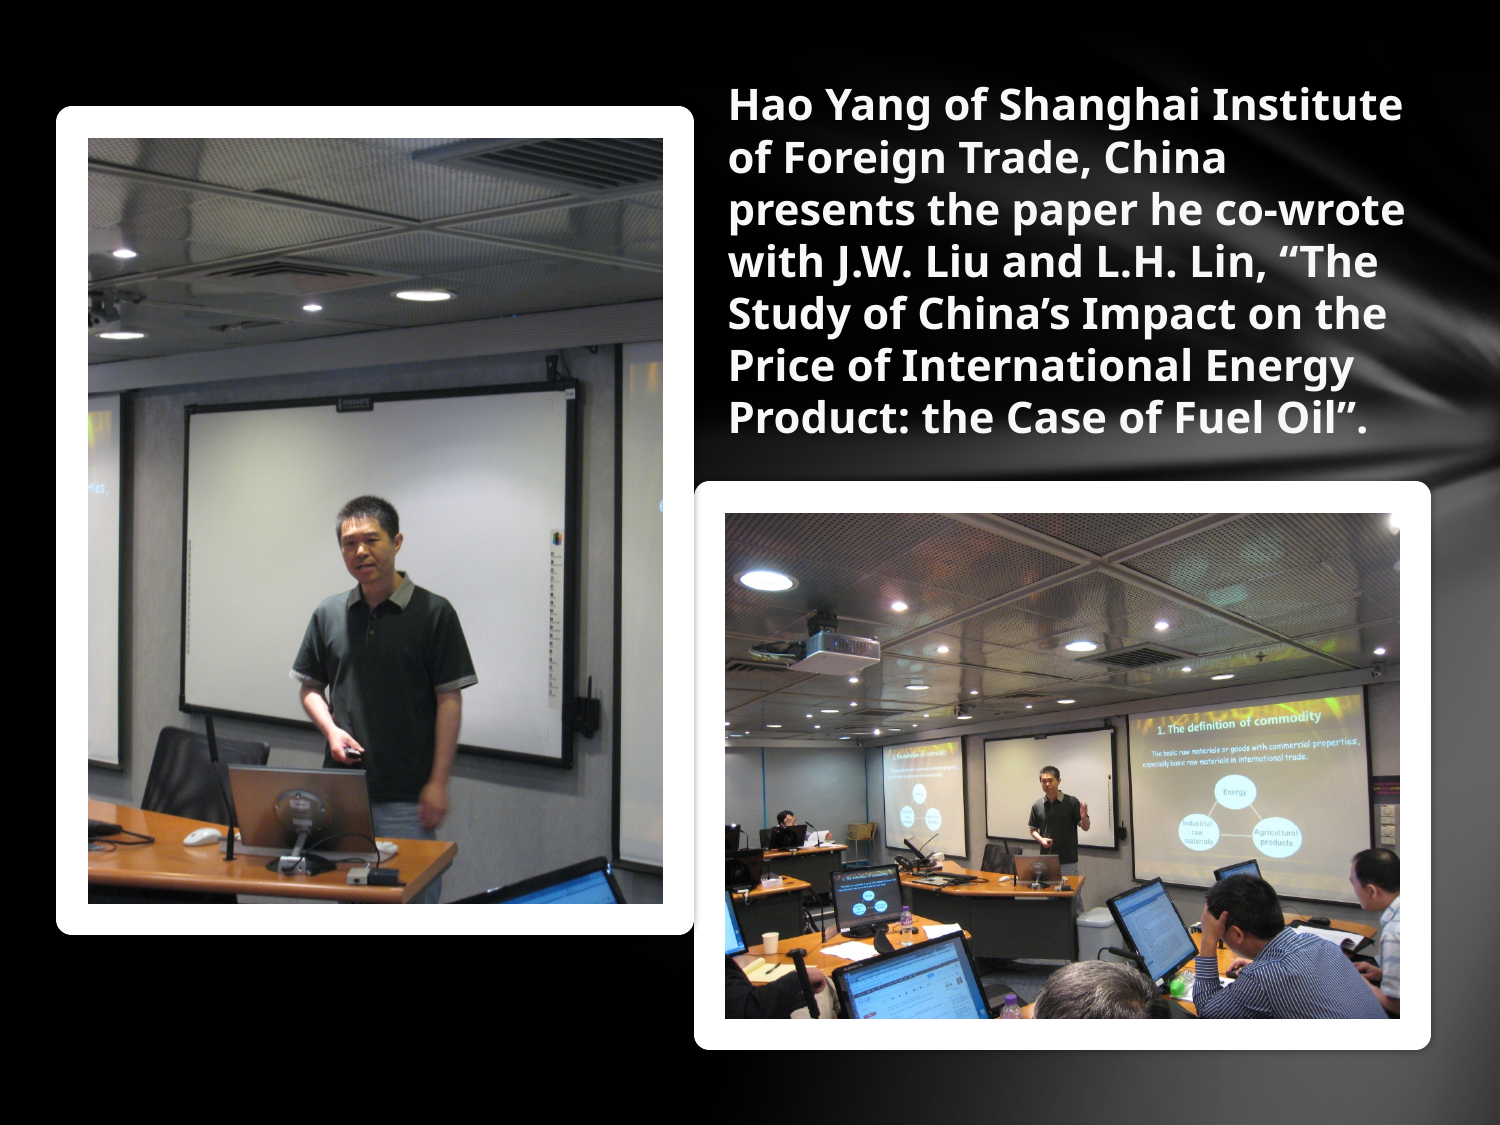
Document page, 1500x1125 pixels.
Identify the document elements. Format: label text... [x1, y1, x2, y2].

picture [88, 809, 663, 904]
picture [88, 138, 663, 233]
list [0, 233, 759, 809]
title Hao Yang of Shanghai Institute of Foreign Trade, China presents the paper he co-wrote with J.W. Liu and L.H. Lin, “The Study of China’s Impact on the Price of International Energy Product: the Case of Fuel Oil”. [712, 37, 1435, 450]
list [724, 512, 1401, 1019]
